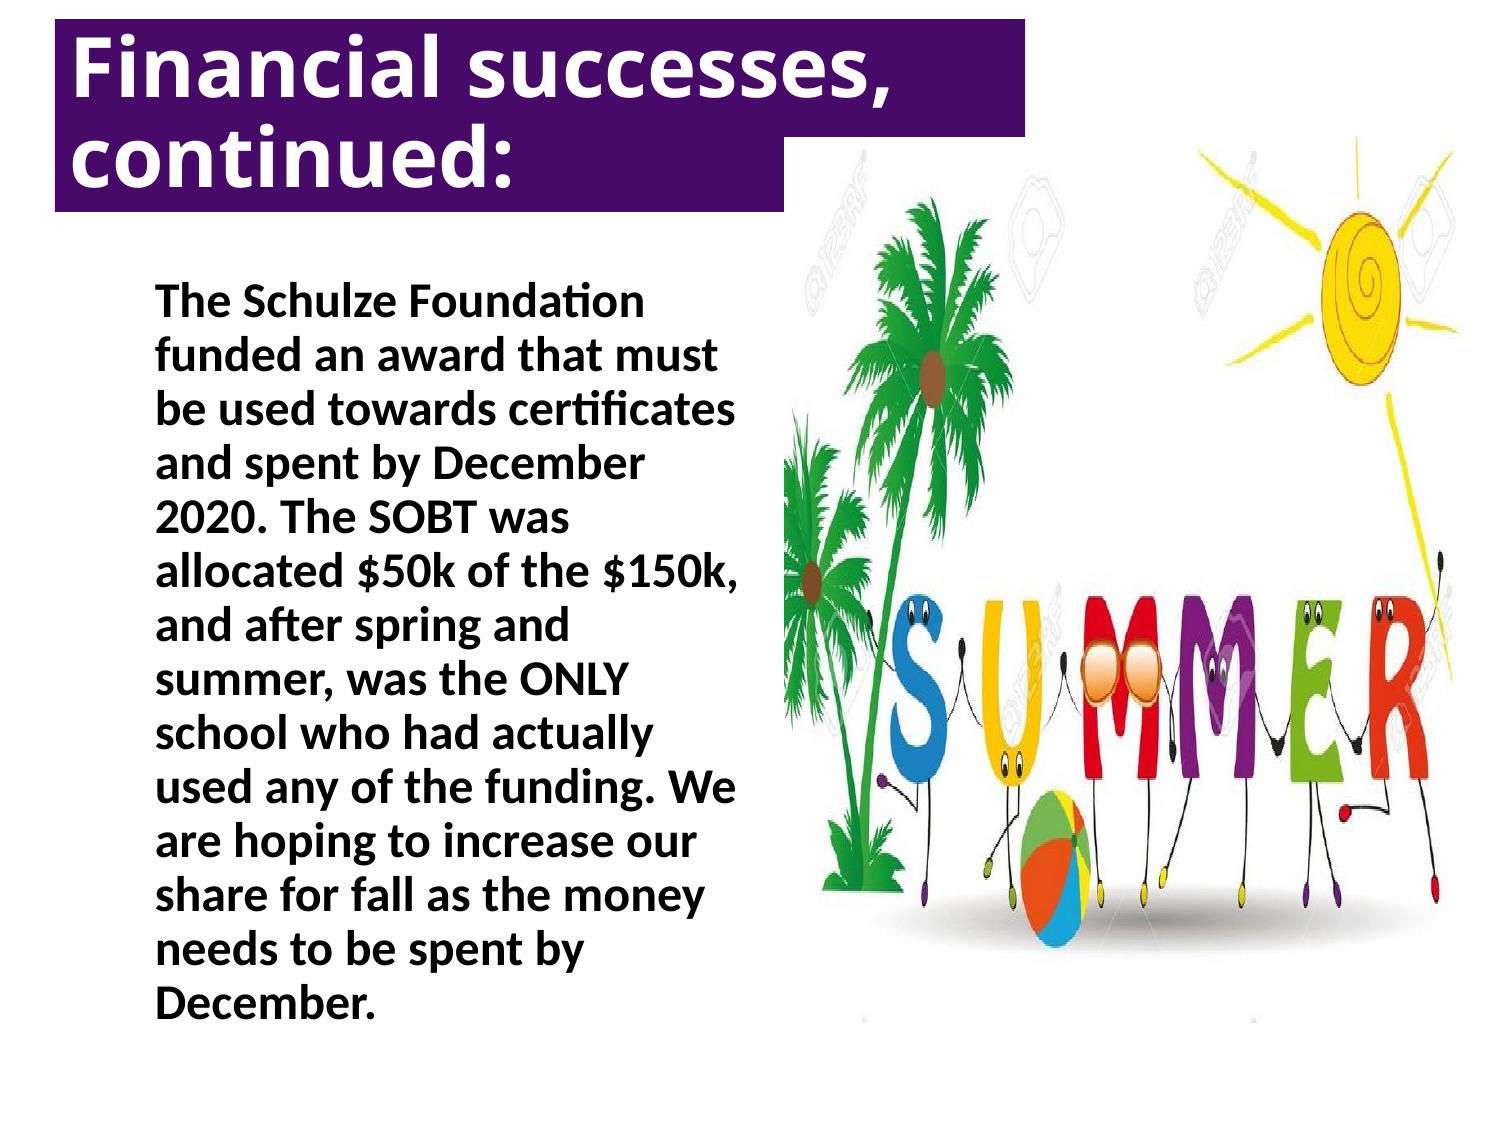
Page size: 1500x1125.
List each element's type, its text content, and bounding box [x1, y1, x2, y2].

title Financial successes, continued: [54, 19, 1026, 212]
picture [784, 137, 1470, 1023]
text_box The Schulze Foundation funded an award that must be used towards certificates and spent by December 2020. The SOBT was allocated $50k of the $150k, and after spring and summer, was the ONLY school who had actually used any of the funding. We are hoping to increase our share for fall as the money needs to be spent by December. [0, 211, 764, 1125]
